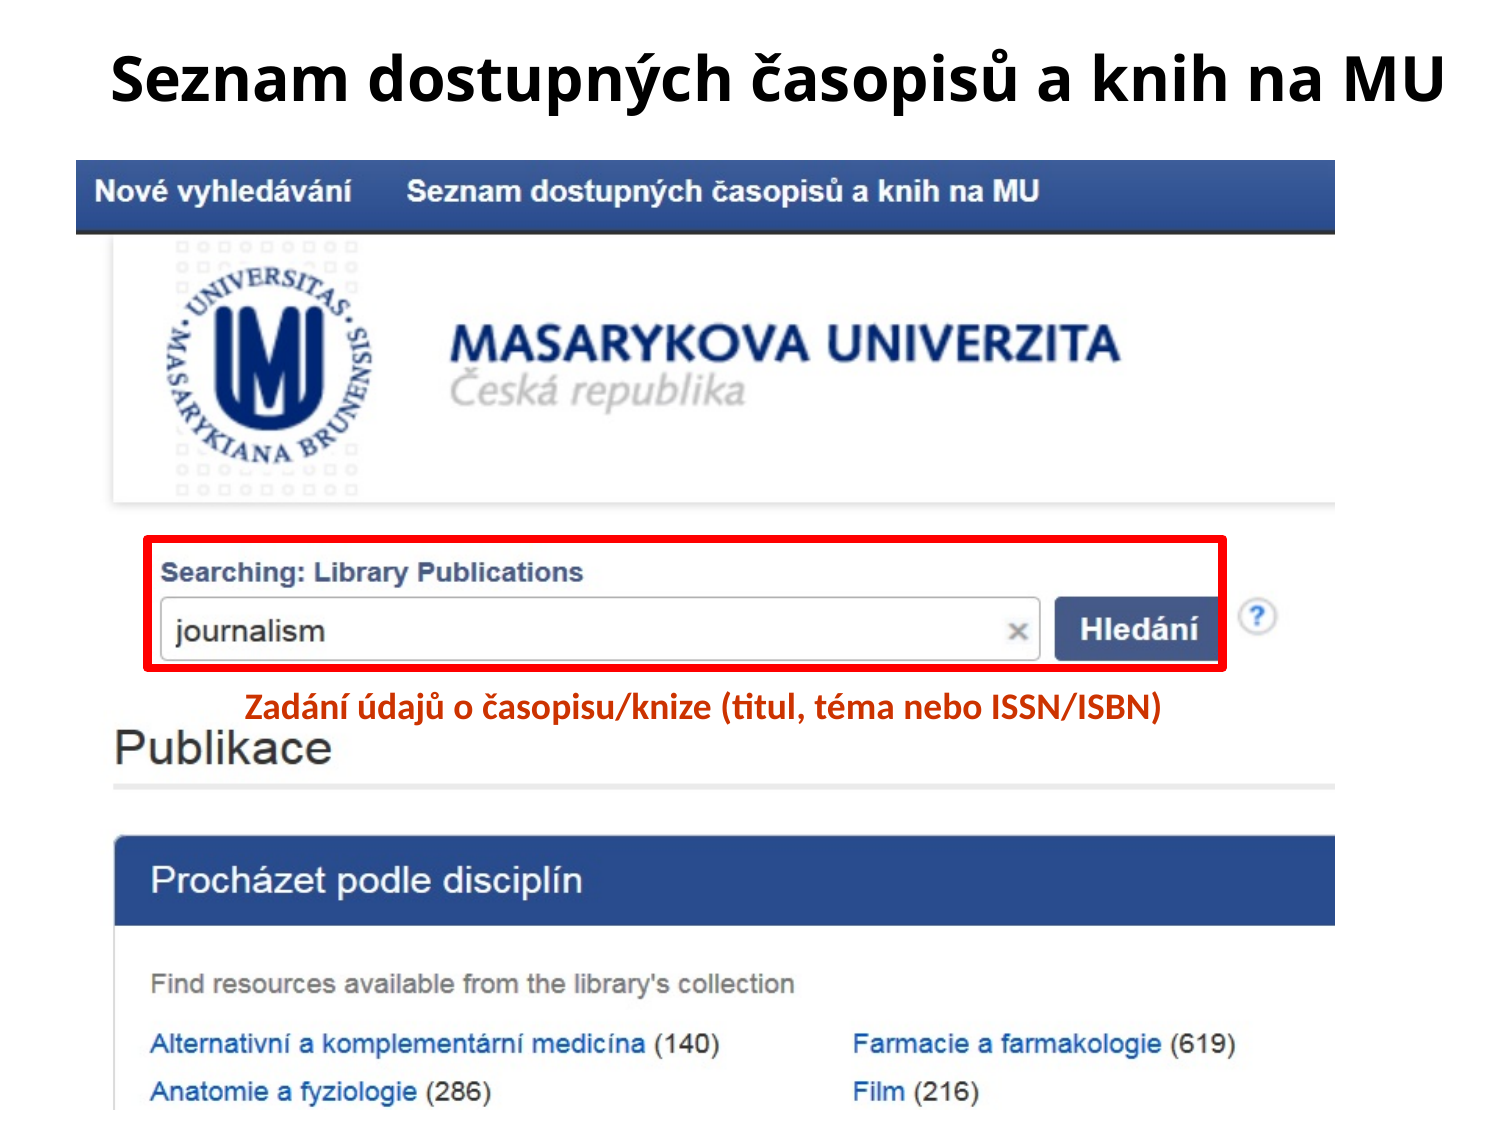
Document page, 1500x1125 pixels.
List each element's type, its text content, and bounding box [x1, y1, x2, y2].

title Seznam dostupných časopisů a knih na MU [58, 35, 1500, 119]
picture [76, 160, 1335, 1111]
